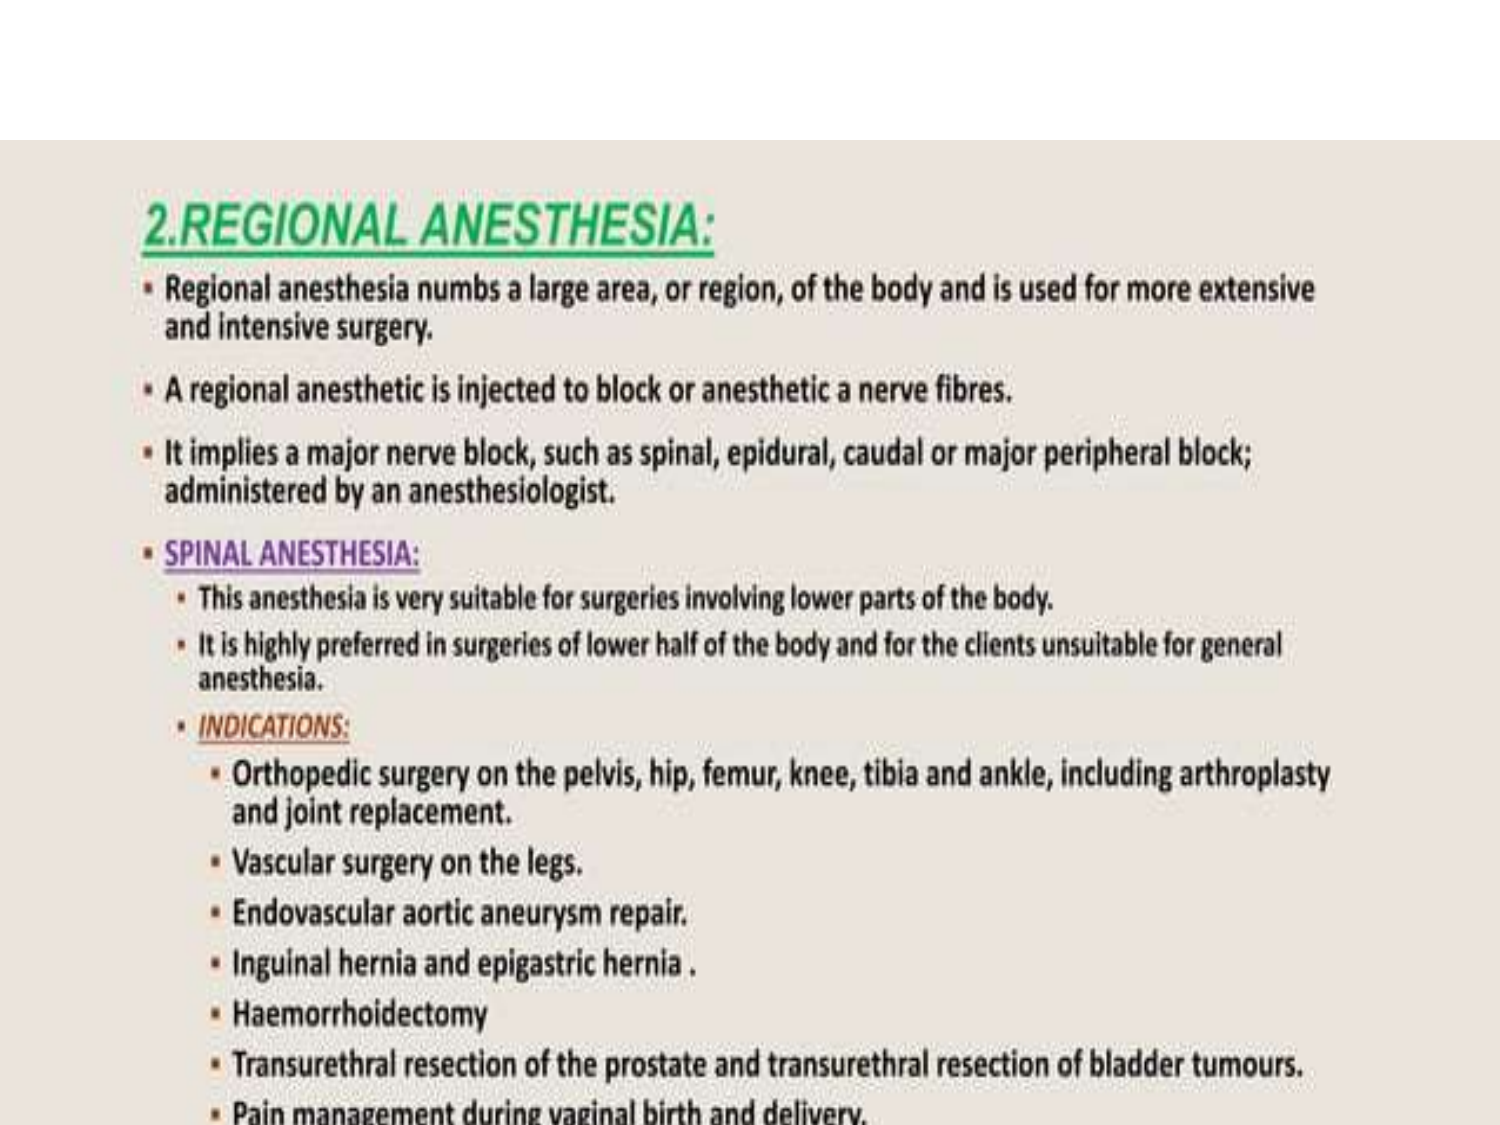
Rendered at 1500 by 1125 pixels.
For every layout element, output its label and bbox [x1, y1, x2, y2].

picture [0, 139, 1500, 1125]
